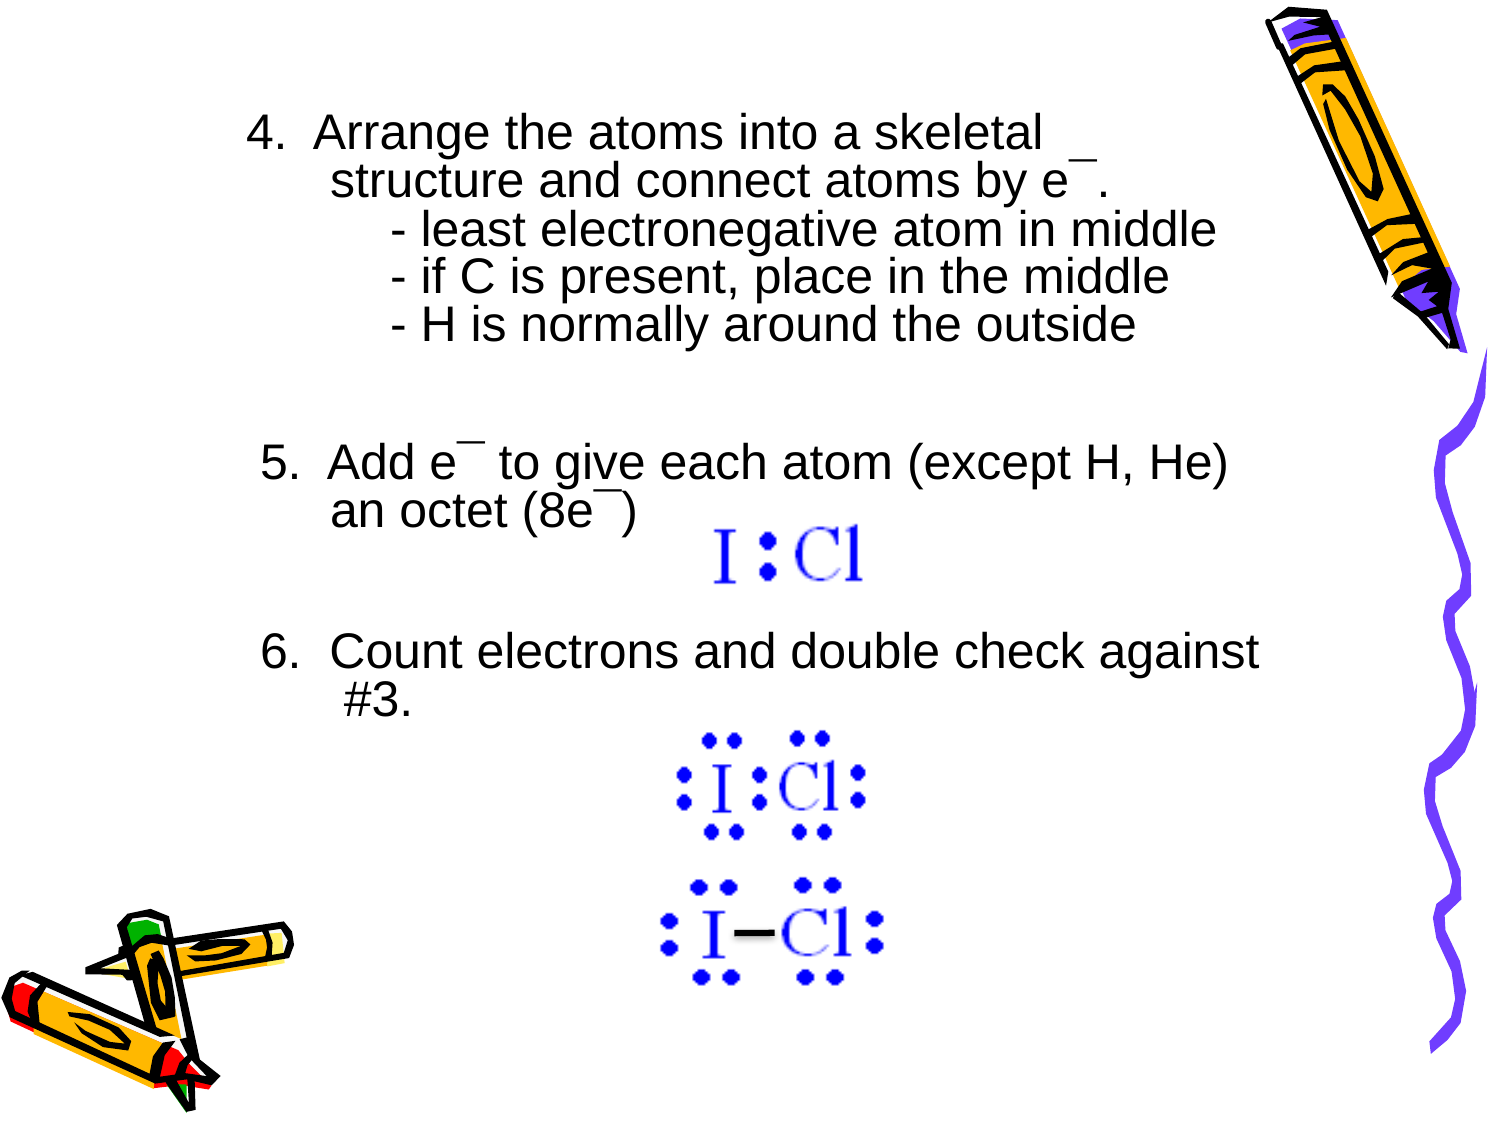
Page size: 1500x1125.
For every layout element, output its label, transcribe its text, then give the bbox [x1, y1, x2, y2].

picture [667, 722, 870, 853]
list 4. Arrange the atoms into a skeletal structure and connect atoms by e¯. - least electronegative atom in middle - if C is present, place in the middle - H is normally around the outside 5. Add e¯ to give each atom (except H, He) an octet (8e¯) 6. Count electrons and double check against #3. [75, 56, 1425, 1017]
picture [703, 520, 870, 597]
picture [648, 869, 889, 997]
